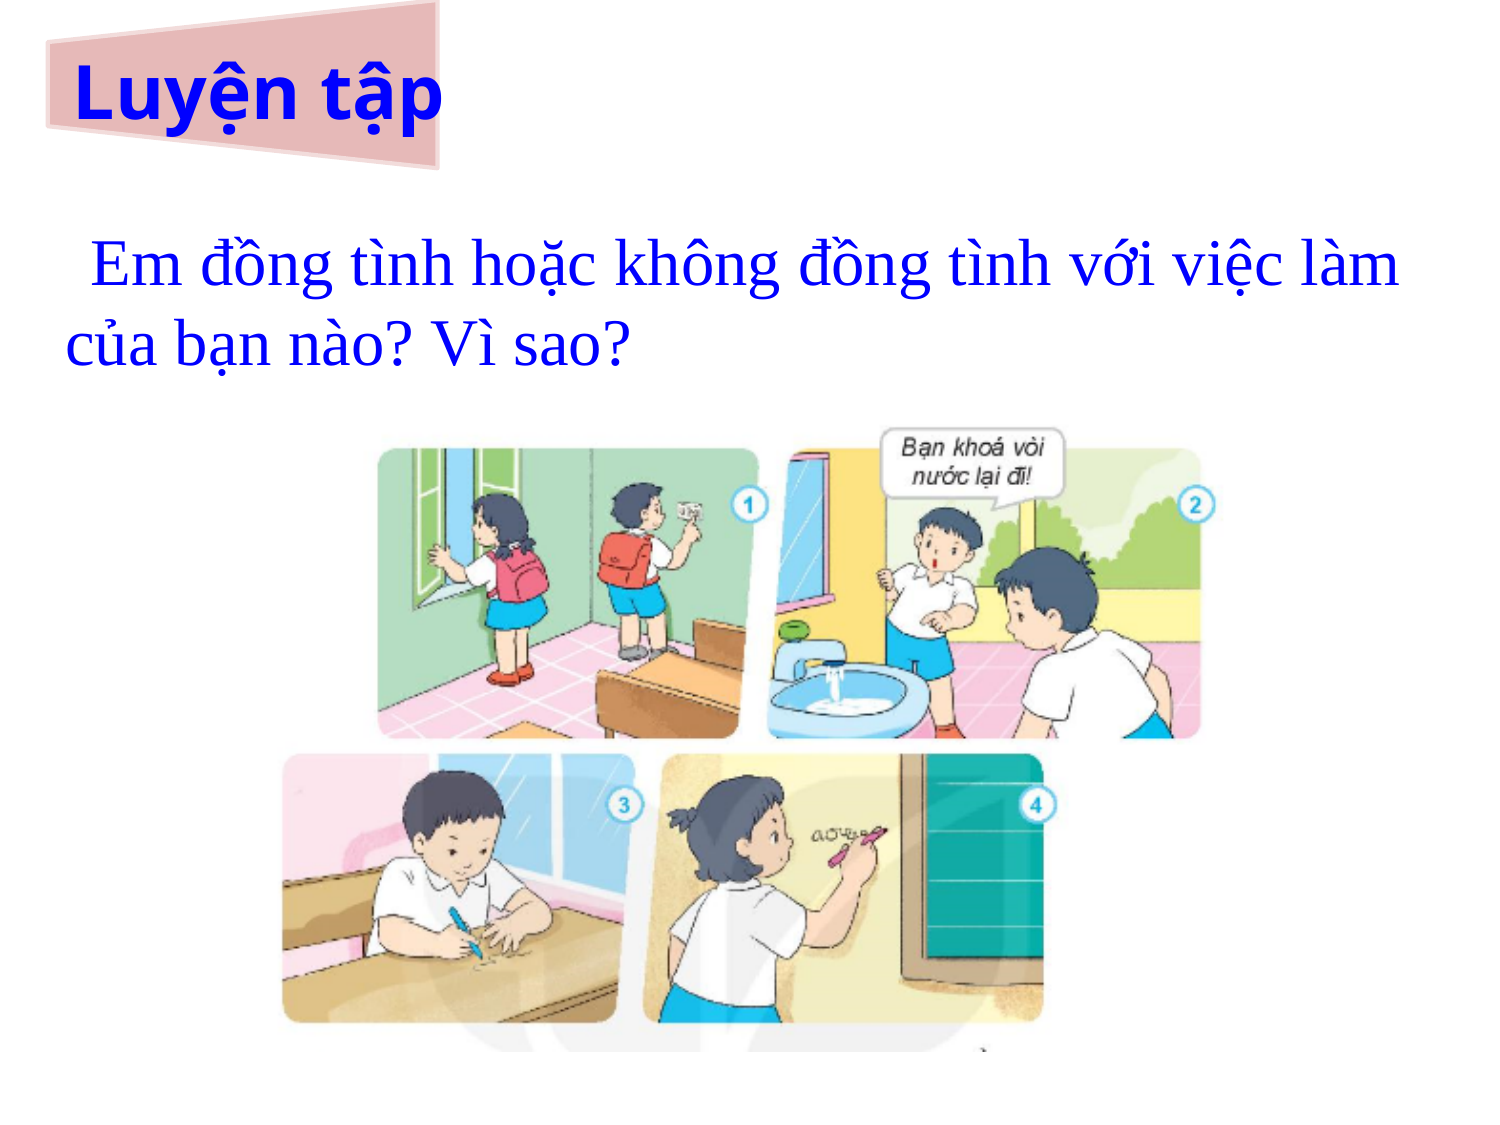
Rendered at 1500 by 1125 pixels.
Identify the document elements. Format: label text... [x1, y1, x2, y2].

text_box Em đồng tình hoặc không đồng tình với việc làm của bạn nào? Vì sao? [50, 211, 1450, 386]
picture [193, 422, 1275, 1052]
title Luyện tập [0, 0, 735, 188]
